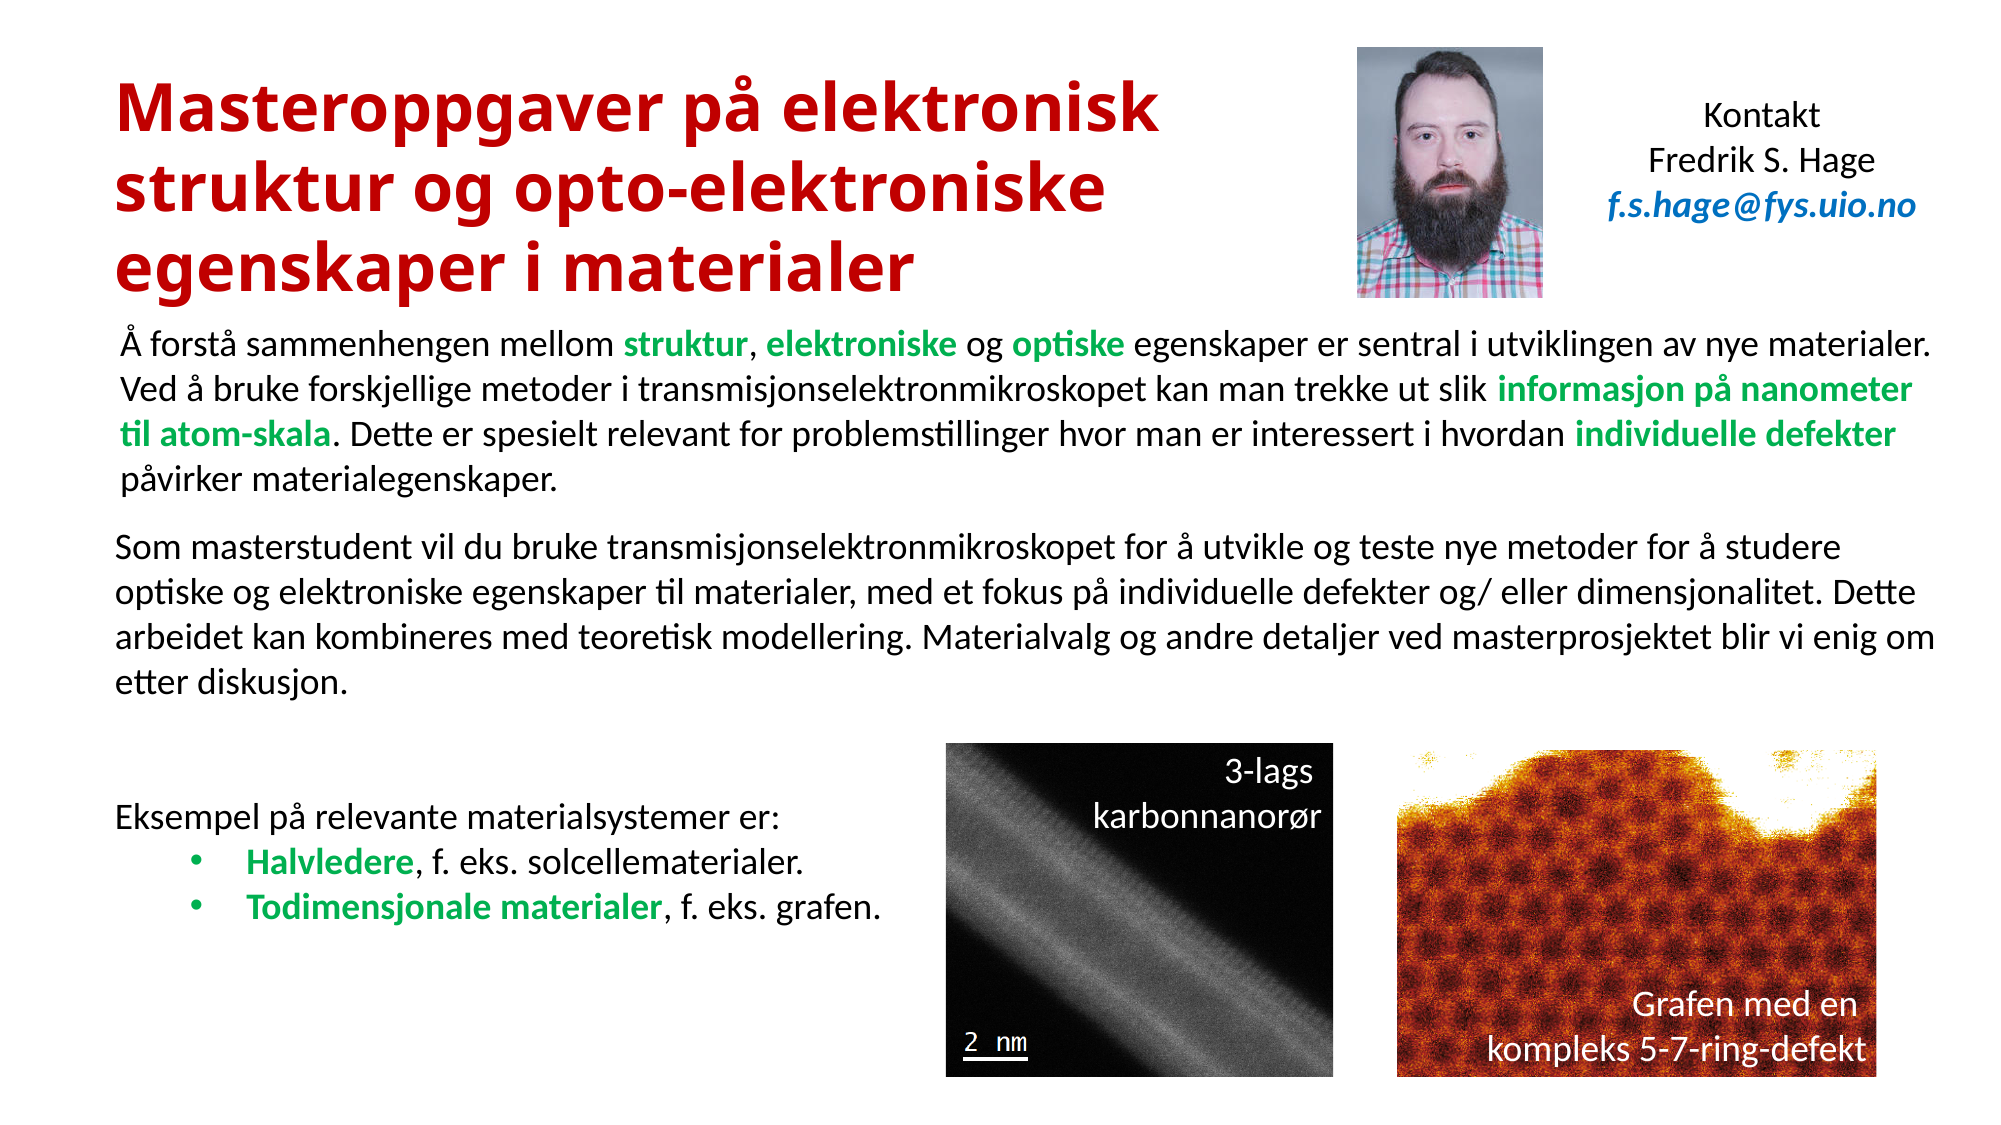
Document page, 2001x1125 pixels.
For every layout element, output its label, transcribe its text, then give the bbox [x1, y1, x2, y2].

text_box Å forstå sammenhengen mellom struktur, elektroniske og optiske egenskaper er sentral i utviklingen av nye materialer. Ved å bruke forskjellige metoder i transmisjonselektronmikroskopet kan man trekke ut slik informasjon på nanometer til atom-skala. Dette er spesielt relevant for problemstillinger hvor man er interessert i hvordan individuelle defekter påvirker materialegenskaper. [105, 311, 1968, 506]
picture [1396, 749, 1883, 1078]
text_box 3-lags karbonnanorør [963, 738, 1337, 844]
picture [1357, 47, 1543, 298]
text_box Masteroppgaver på elektronisk struktur og opto-elektroniske egenskaper i materialer [100, 57, 1286, 312]
text_box Kontakt Fredrik S. Hage f.s.hage@fys.uio.no [1592, 82, 1932, 233]
picture [945, 743, 1334, 1078]
text_box Som masterstudent vil du bruke transmisjonselektronmikroskopet for å utvikle og teste nye metoder for å studere optiske og elektroniske egenskaper til materialer, med et fokus på individuelle defekter og/ eller dimensjonalitet. Dette arbeidet kan kombineres med teoretisk modellering. Materialvalg og andre detaljer ved masterprosjektet blir vi enig om etter diskusjon. Eksempel på relevante materialsystemer er: Halvledere, f. eks. solcellematerialer. Todimensjonale materialer, f. eks. grafen. [100, 514, 1963, 934]
